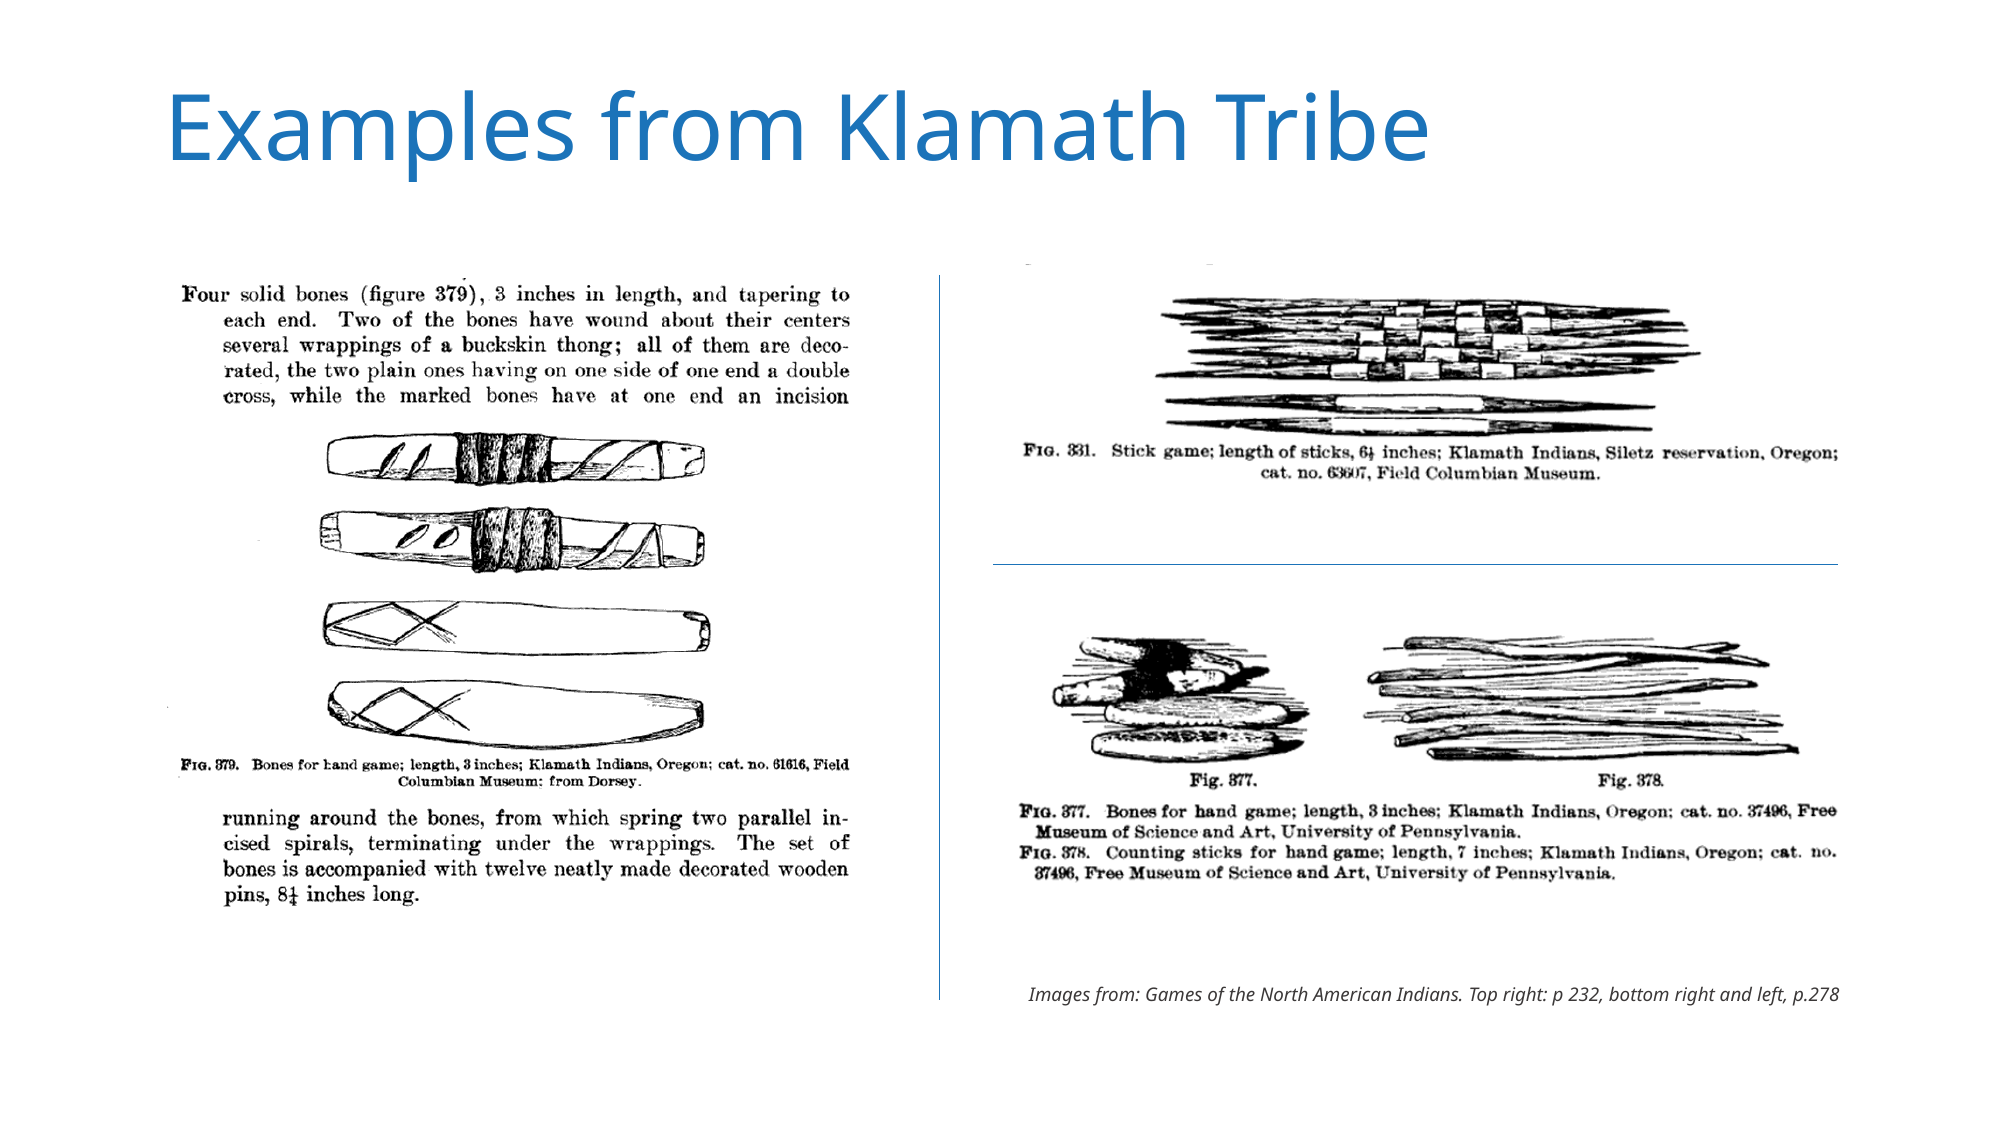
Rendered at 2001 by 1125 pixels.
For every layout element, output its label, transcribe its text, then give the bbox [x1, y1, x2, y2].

picture [993, 615, 1875, 897]
picture [162, 278, 884, 910]
picture [919, 264, 1880, 495]
title Examples from Klamath Tribe [164, 81, 1838, 221]
text_box Images from: Games of the North American Indians. Top right: p 232, bottom right and left, p.278 [972, 974, 1854, 1035]
